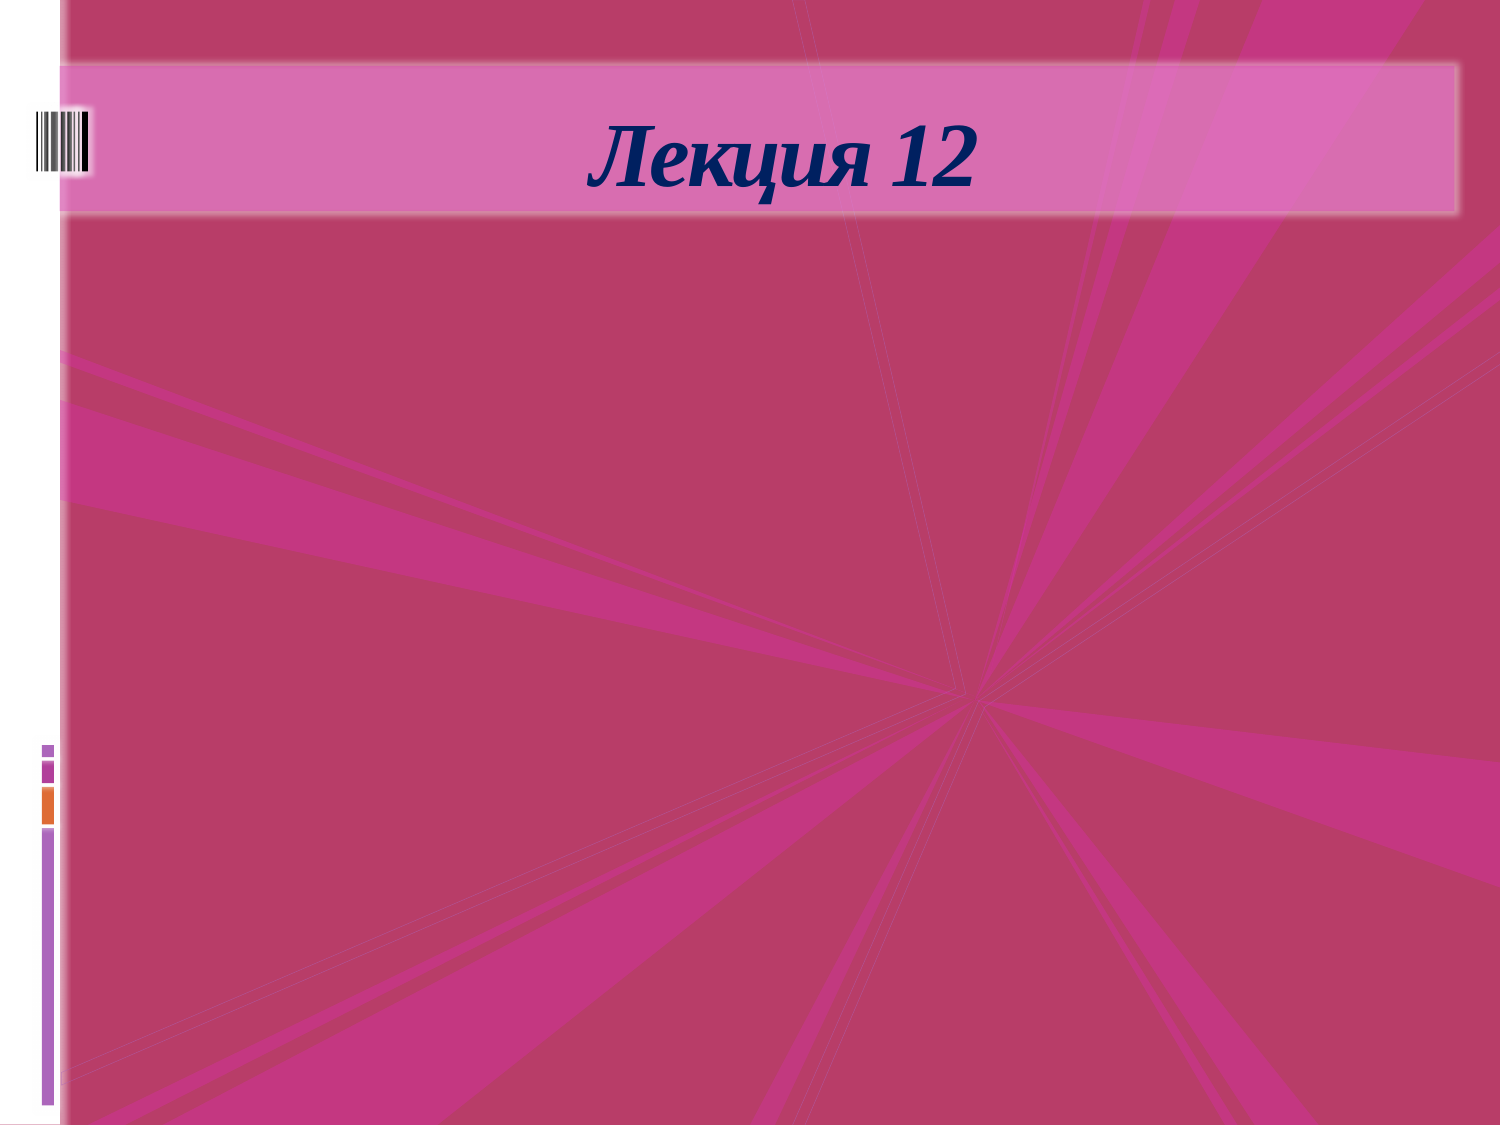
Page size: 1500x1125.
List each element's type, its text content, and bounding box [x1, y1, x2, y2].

title Лекция 12 [115, 83, 1454, 212]
